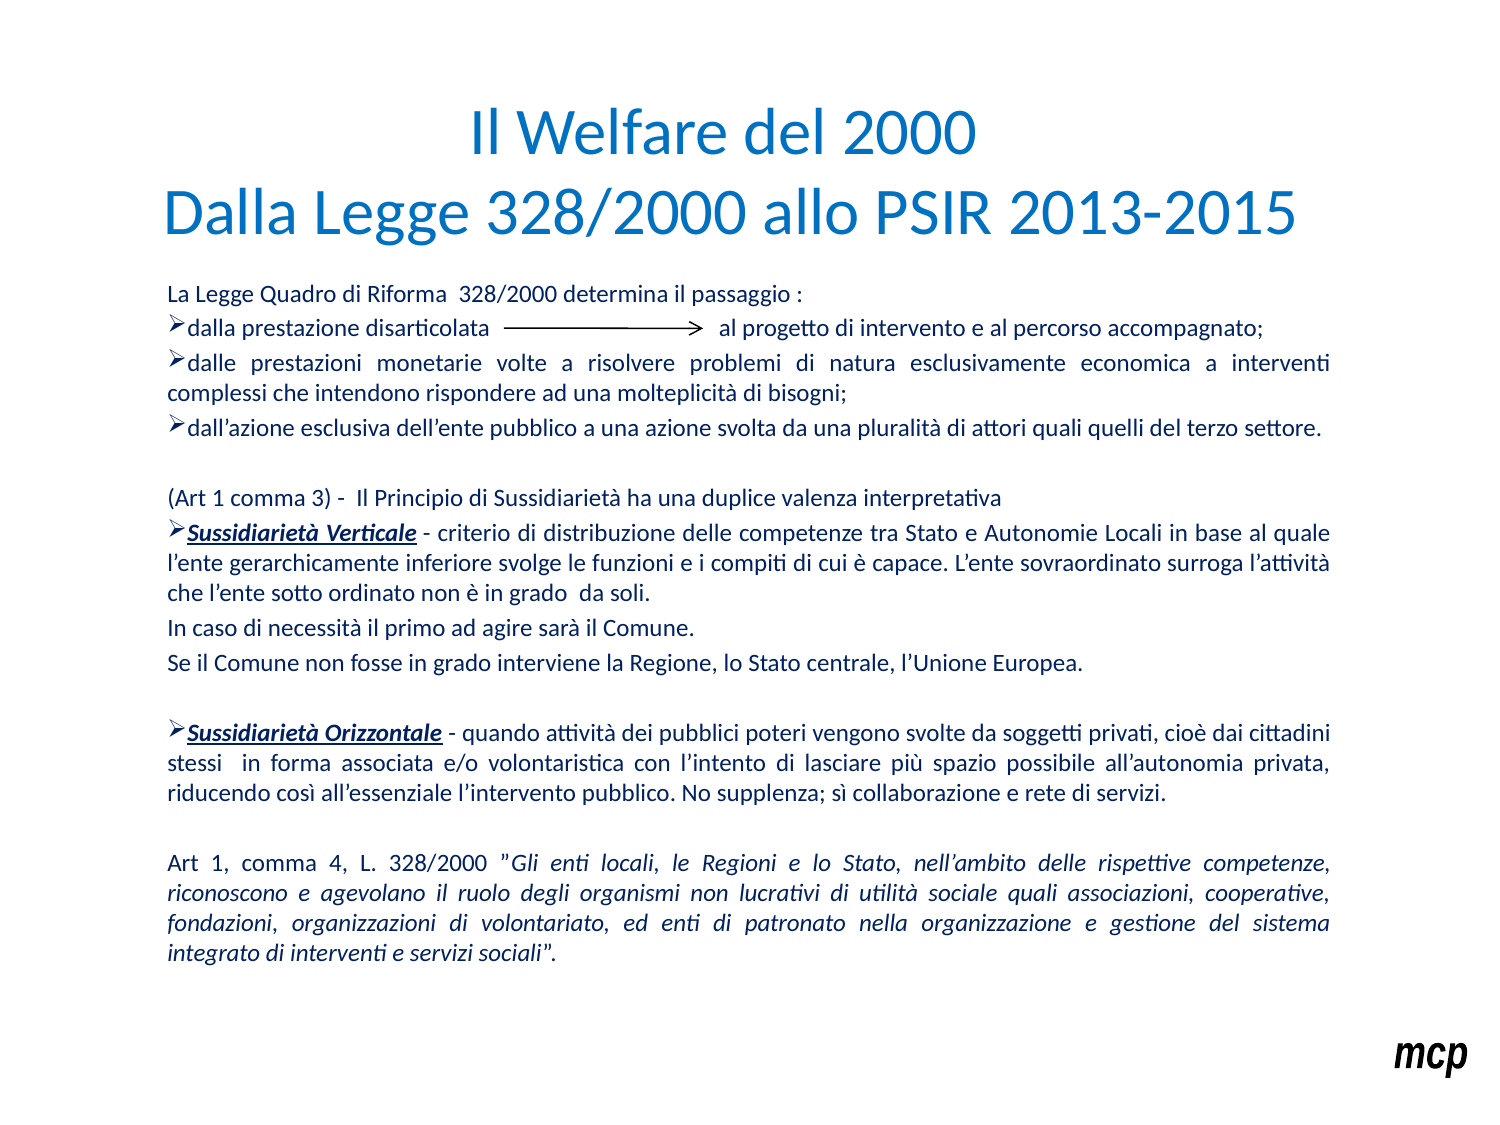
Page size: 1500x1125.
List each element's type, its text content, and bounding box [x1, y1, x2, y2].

title Il Welfare del 2000 Dalla Legge 328/2000 allo PSIR 2013-2015 [93, 46, 1369, 288]
subtitle La Legge Quadro di Riforma 328/2000 determina il passaggio : dalla prestazione disarticolata al progetto di intervento e al percorso accompagnato; dalle prestazioni monetarie volte a risolvere problemi di natura esclusivamente economica a interventi complessi che intendono rispondere ad una molteplicità di bisogni; dall’azione esclusiva dell’ente pubblico a una azione svolta da una pluralità di attori quali quelli del terzo settore. (Art 1 comma 3) - Il Principio di Sussidiarietà ha una duplice valenza interpretativa Sussidiarietà Verticale - criterio di distribuzione delle competenze tra Stato e Autonomie Locali in base al quale l’ente gerarchicamente inferiore svolge le funzioni e i compiti di cui è capace. L’ente sovraordinato surroga l’attività che l’ente sotto ordinato non è in grado da soli. In caso di necessità il primo ad agire sarà il Comune. Se il Comune non fosse in grado interviene la Regione, lo Stato centrale, l’Unione Europea. Sussidiarietà Orizzontale - quando attività dei pubblici poteri vengono svolte da soggetti privati, cioè dai cittadini stessi in forma associata e/o volontaristica con l’intento di lasciare più spazio possibile all’autonomia privata, riducendo così all’essenziale l’intervento pubblico. No supplenza; sì collaborazione e rete di servizi. Art 1, comma 4, L. 328/2000 ”Gli enti locali, le Regioni e lo Stato, nell’ambito delle rispettive competenze, riconoscono e agevolano il ruolo degli organismi non lucrativi di utilità sociale quali associazioni, cooperative, fondazioni, organizzazioni di volontariato, ed enti di patronato nella organizzazione e gestione del sistema integrato di interventi e servizi sociali”. [152, 269, 1348, 1020]
